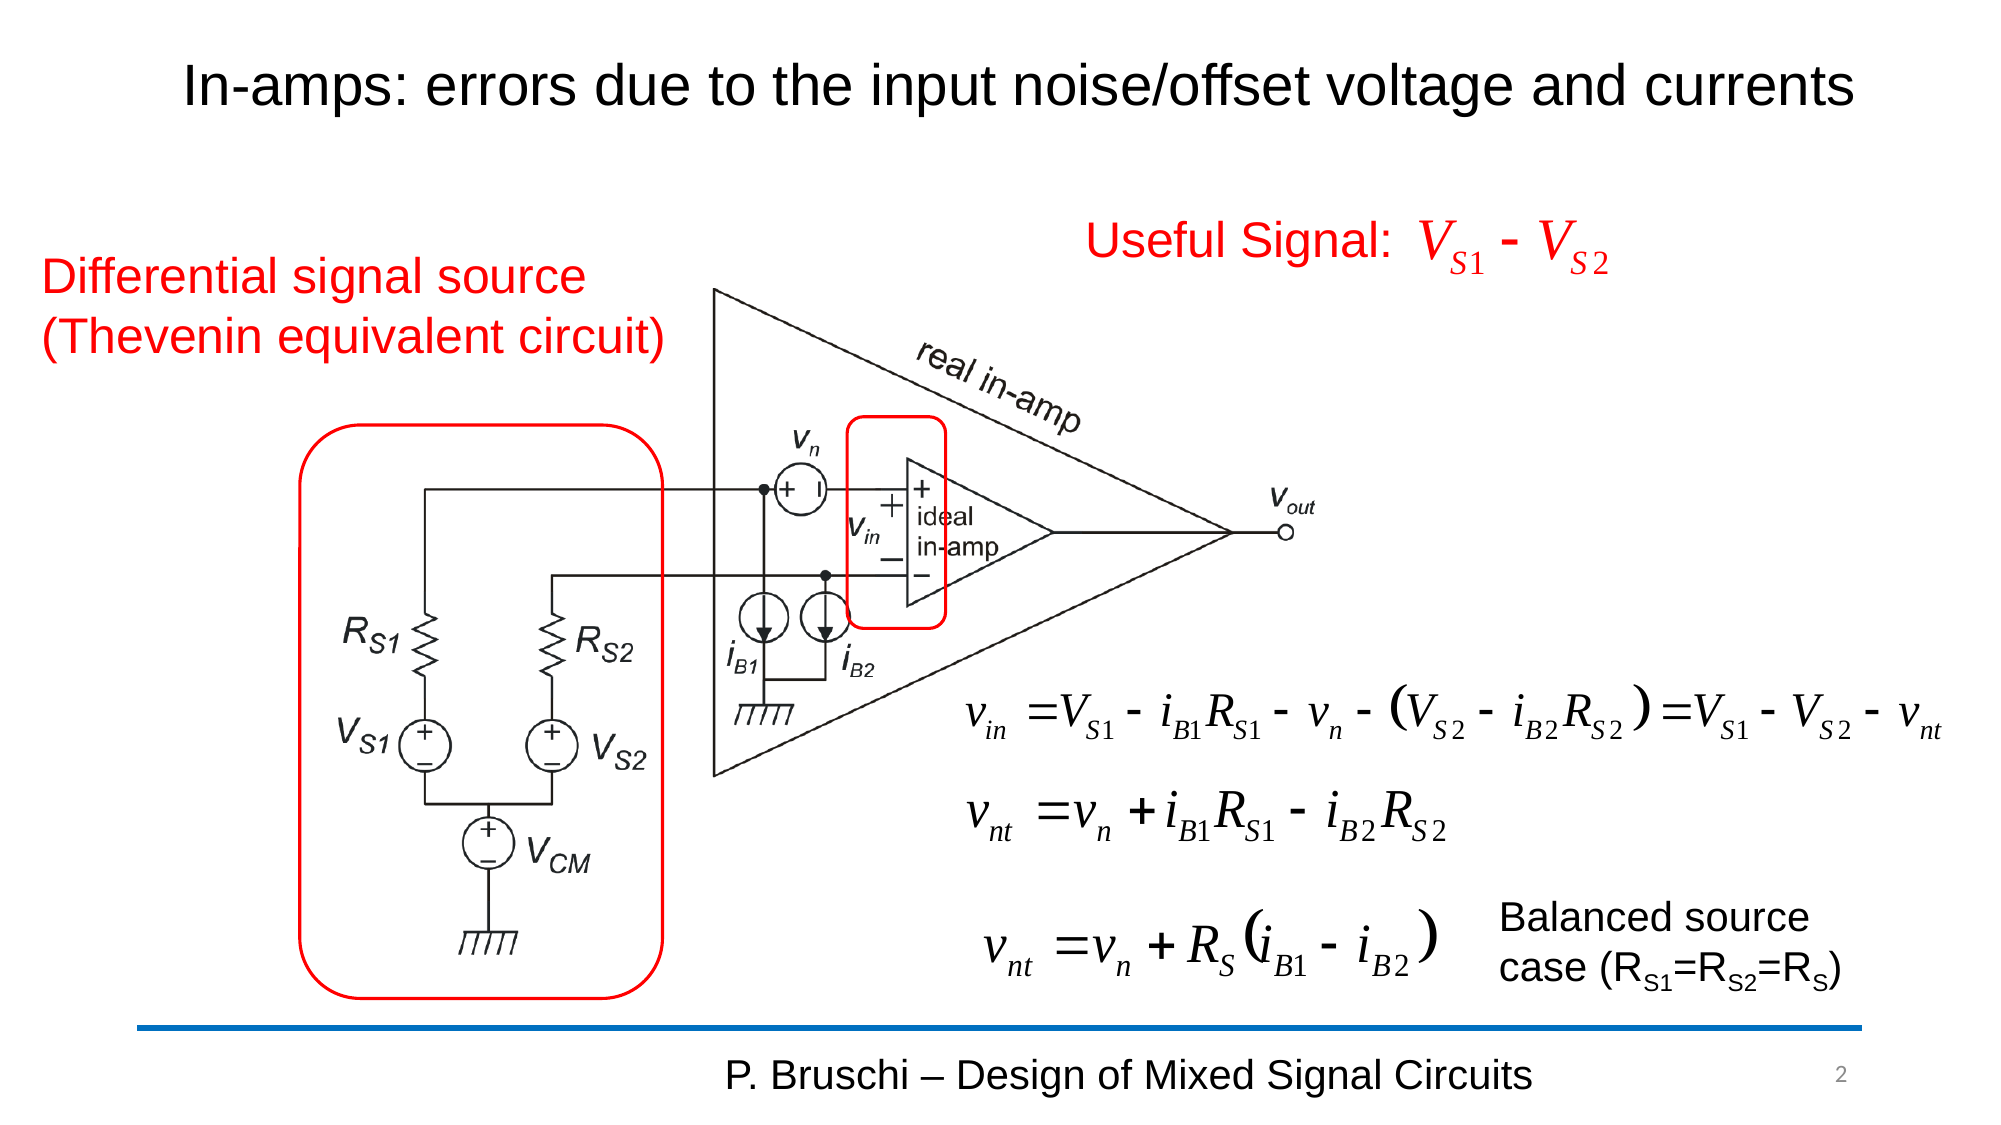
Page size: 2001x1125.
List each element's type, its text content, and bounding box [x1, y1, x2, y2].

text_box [957, 673, 1951, 756]
picture [333, 288, 1315, 955]
text_box Useful Signal: [1070, 200, 1410, 276]
text_box Balanced source case (RS1=RS2=RS) [1484, 882, 1874, 1004]
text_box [976, 907, 1438, 991]
footer P. Bruschi – Design of Mixed Signal Circuits [662, 1042, 1596, 1103]
slide_number 2 [1718, 1042, 1863, 1103]
title In-amps: errors due to the input noise/offset voltage and currents [166, 32, 1891, 142]
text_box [957, 773, 1457, 855]
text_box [1410, 200, 1626, 289]
text_box Differential signal source (Thevenin equivalent circuit) [26, 236, 682, 372]
text_box [298, 430, 662, 1000]
